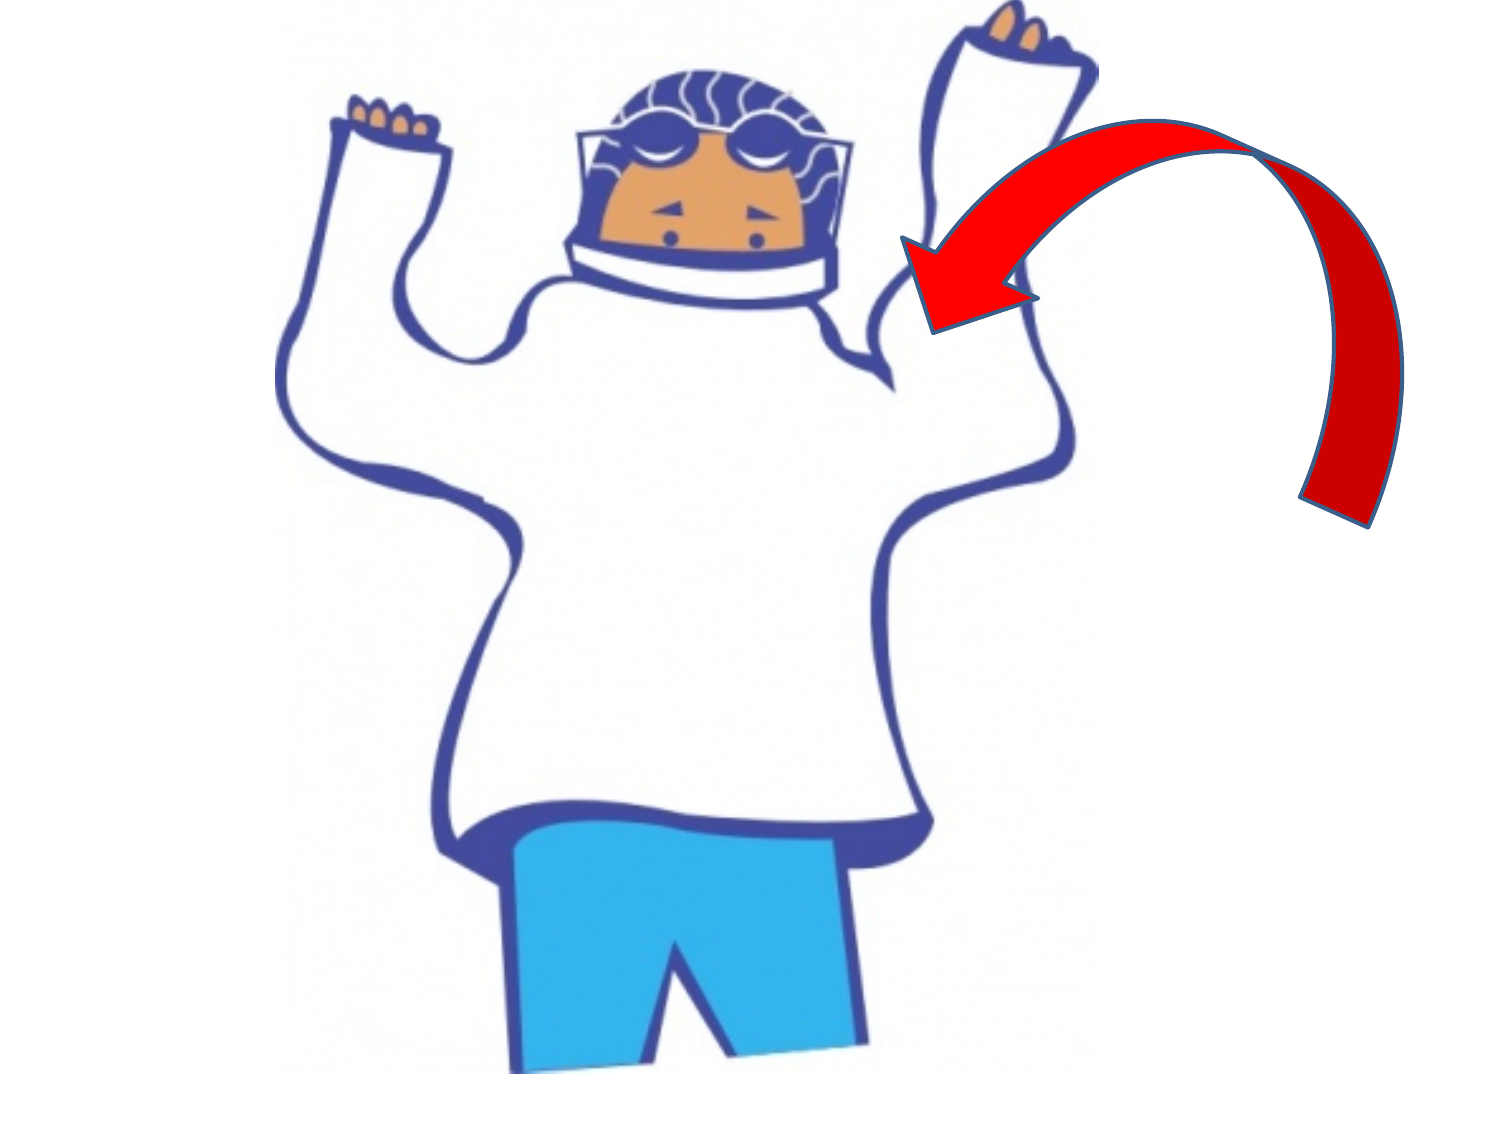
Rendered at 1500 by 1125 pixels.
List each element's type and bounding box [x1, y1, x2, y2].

text_box [1104, 118, 1405, 530]
picture [274, 0, 1099, 1075]
